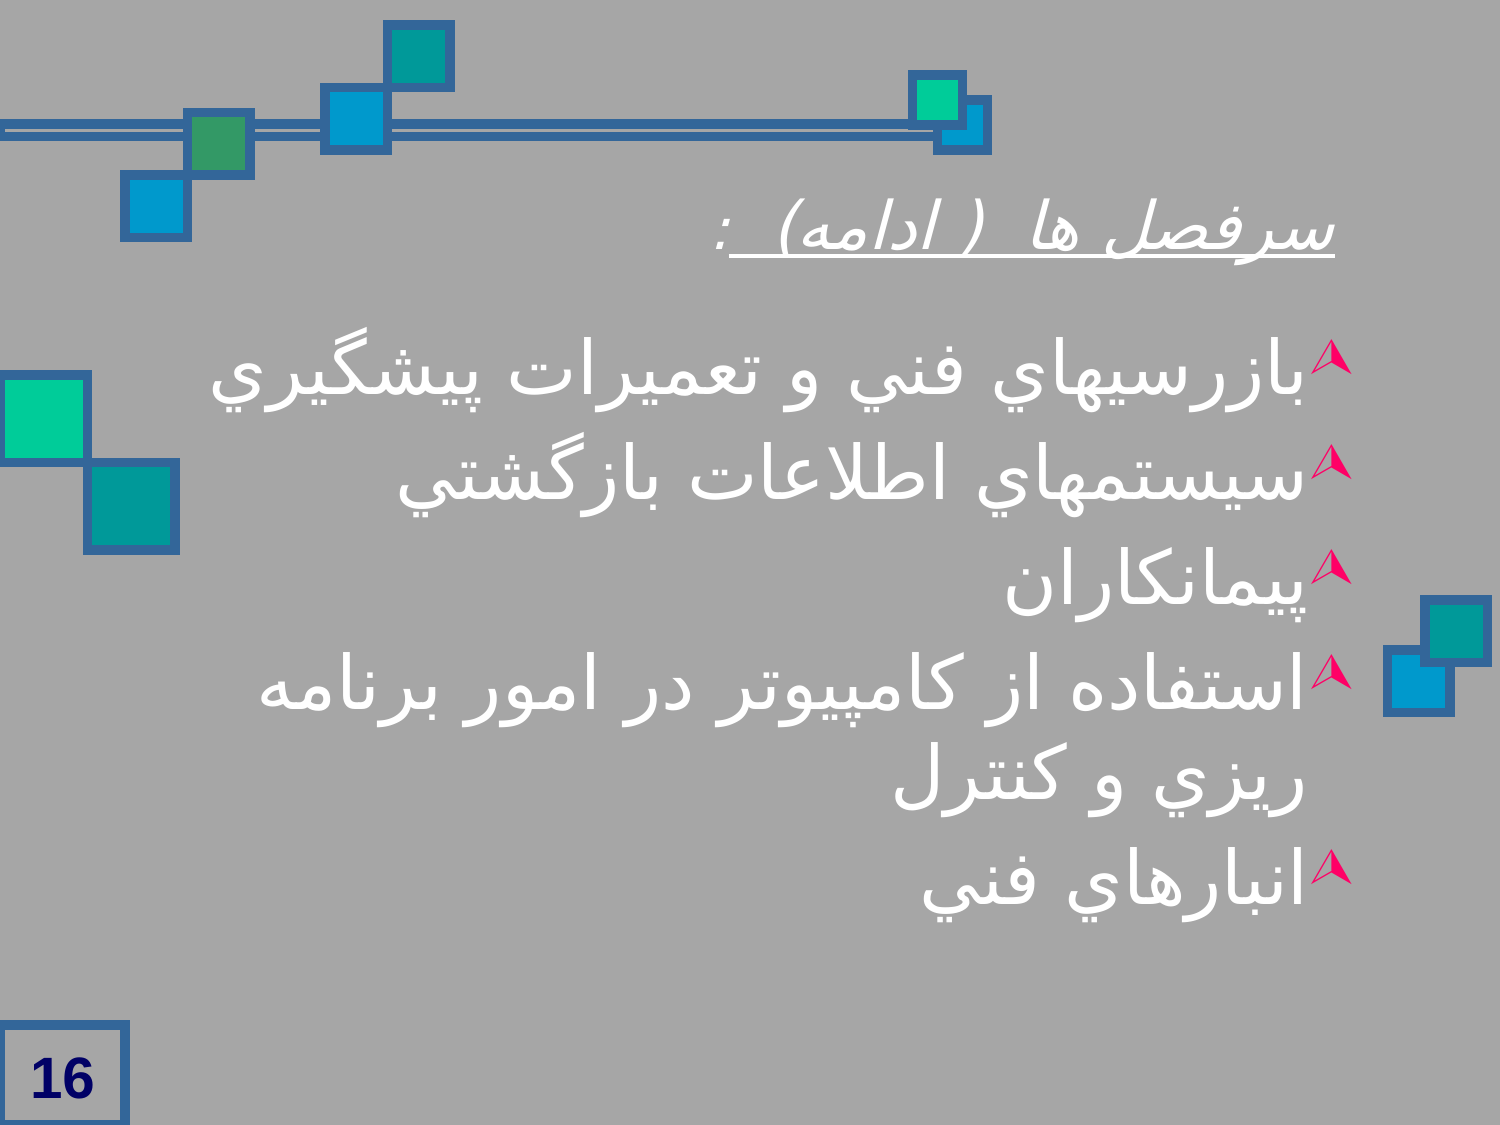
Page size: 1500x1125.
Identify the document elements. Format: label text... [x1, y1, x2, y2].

slide_number 16 [0, 1020, 130, 1125]
text_box سرفصل ها ( ادامه) : بازرسيهاي فني و تعميرات پيشگيري سيستمهاي اطلاعات بازگشتي پيمانكاران استفاده از كامپيوتر در امور برنامه ريزي و كنترل انبارهاي فني [175, 175, 1369, 1062]
